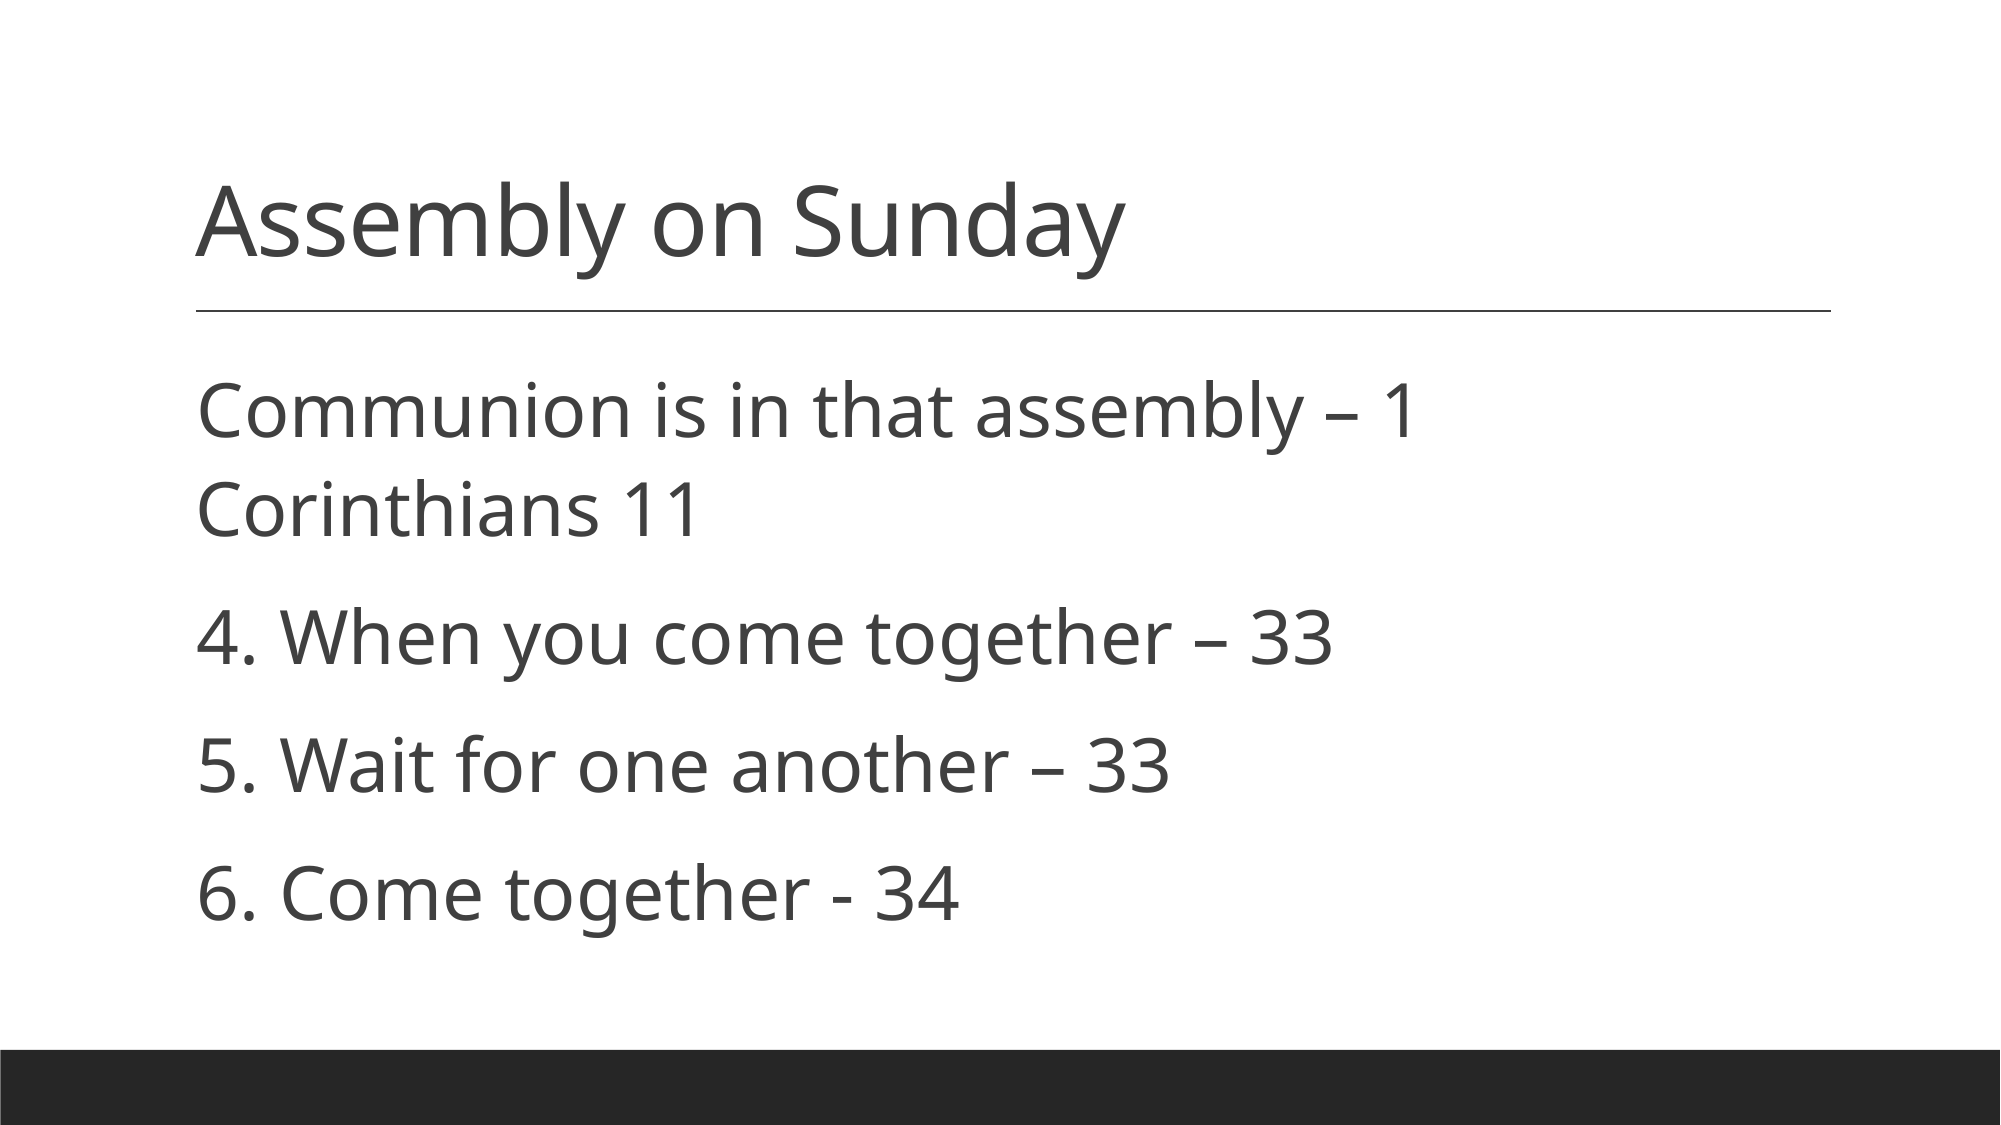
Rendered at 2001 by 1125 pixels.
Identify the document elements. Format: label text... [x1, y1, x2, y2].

title Assembly on Sunday [180, 47, 1830, 285]
list Communion is in that assembly – 1 Corinthians 11 4. When you come together – 33 5. Wait for one another – 33 6. Come together - 34 [180, 345, 1830, 963]
